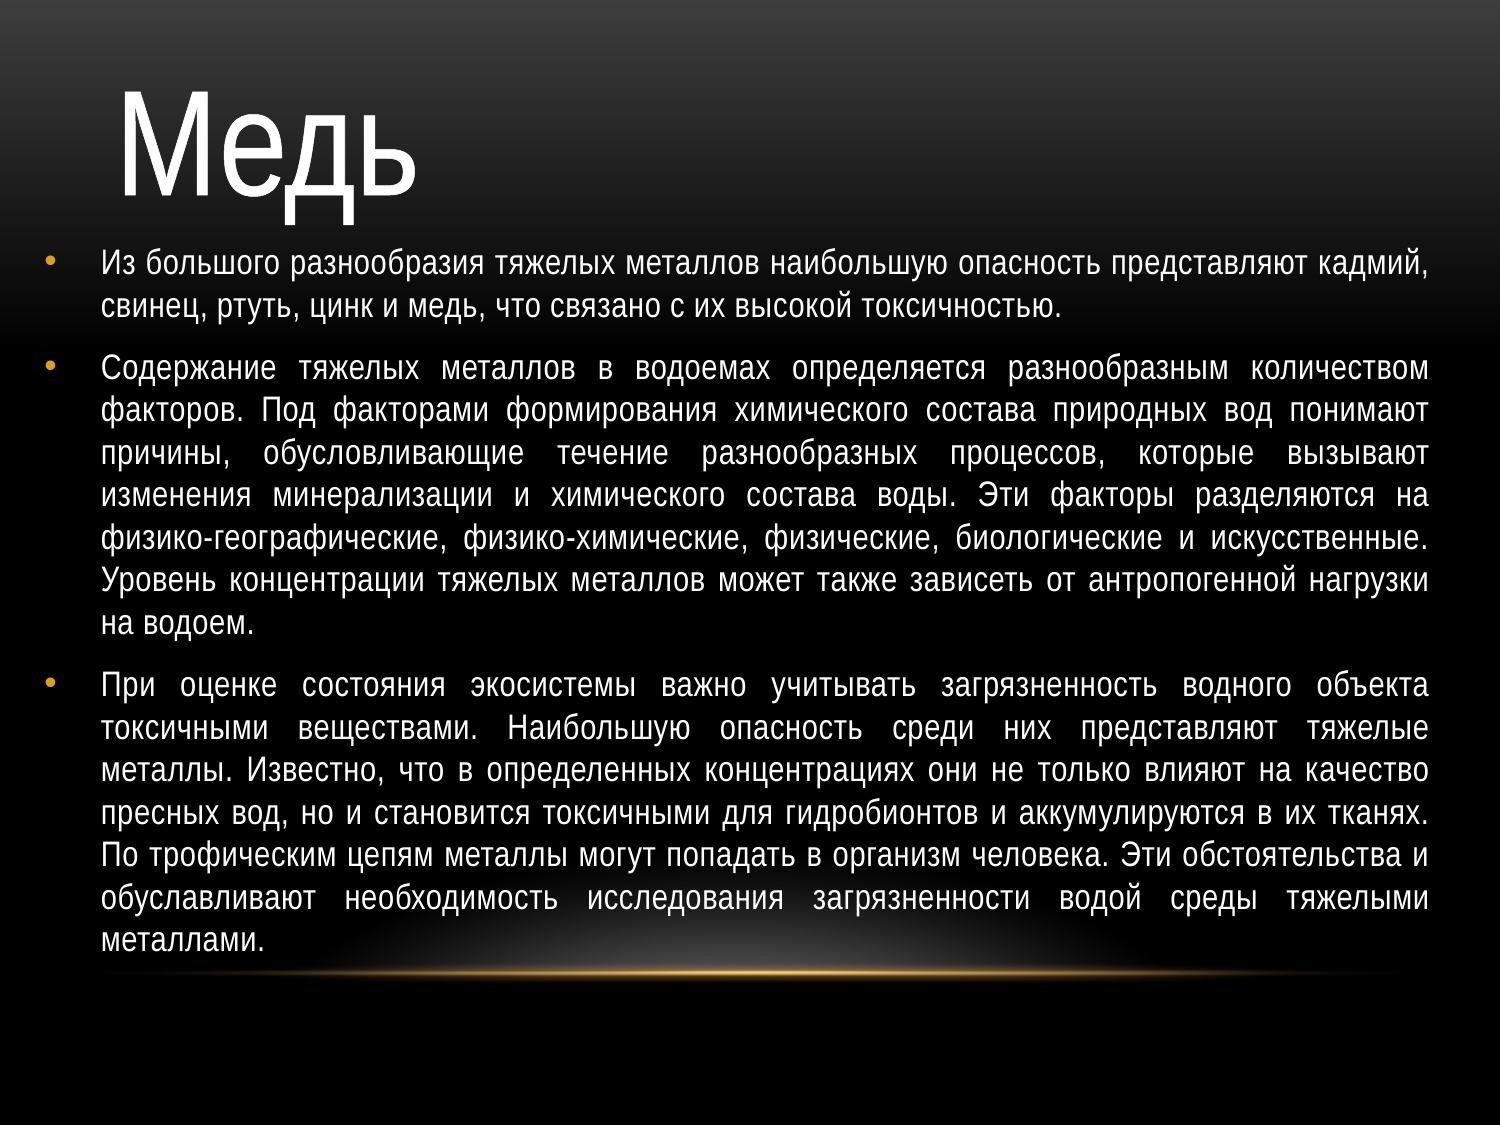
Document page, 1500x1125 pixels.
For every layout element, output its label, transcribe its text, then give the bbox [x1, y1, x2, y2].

picture [0, 0, 1500, 1125]
title Медь [99, 45, 1400, 231]
list Из большого разнообразия тяжелых металлов наибольшую опасность представляют кадмий, свинец, ртуть, цинк и медь, что связано с их высокой токсичностью. Содержание тяжелых металлов в водоемах определяется разнообразным количеством факторов. Под факторами формирования химического состава природных вод понимают причины, обусловливающие течение разнообразных процессов, которые вызывают изменения минерализации и химического состава воды. Эти факторы разделяются на физико-географические, физико-химические, физические, биологические и искусственные. Уровень концентрации тяжелых металлов может также зависеть от антропогенной нагрузки на водоем. При оценке состояния экосистемы важно учитывать загрязненность водного объекта токсичными веществами. Наибольшую опасность среди них представляют тяжелые металлы. Известно, что в определенных концентрациях они не только влияют на качество пресных вод, но и становится токсичными для гидробионтов и аккумулируются в их тканях. По трофическим цепям металлы могут попадать в организм человека. Эти обстоятельства и обуславливают необходимость исследования загрязненности водой среды тяжелыми металлами. [29, 231, 1447, 1106]
